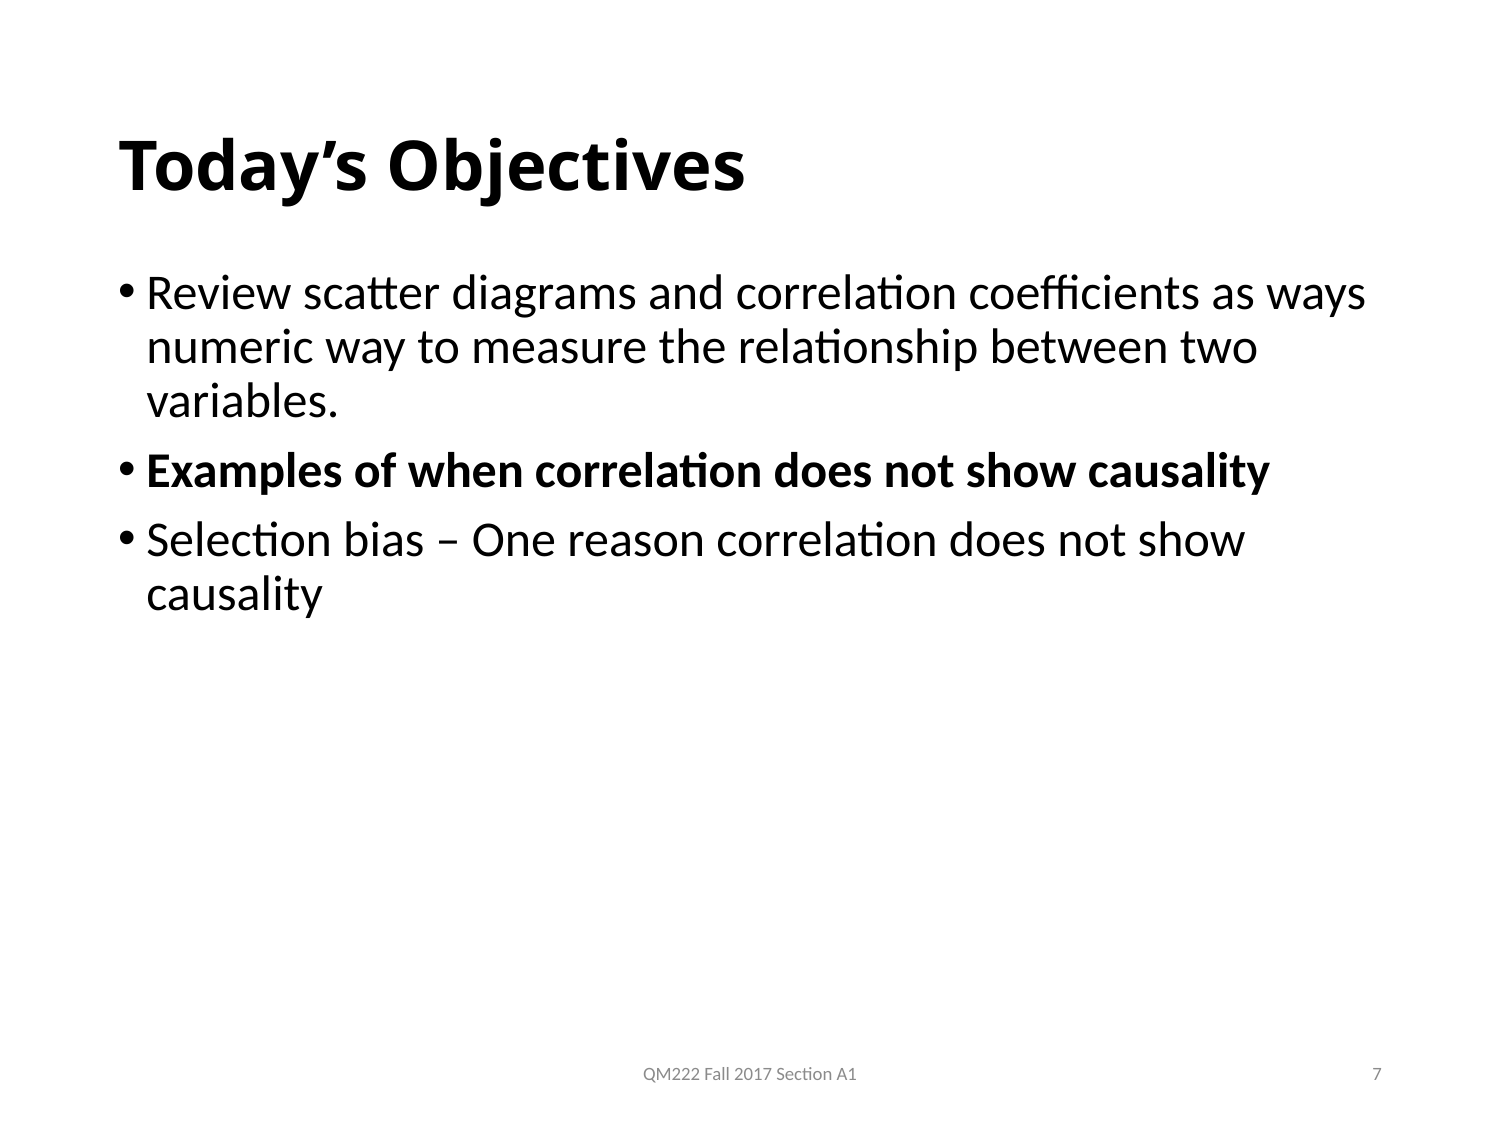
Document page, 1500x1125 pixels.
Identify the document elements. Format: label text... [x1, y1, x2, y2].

title Today’s Objectives [103, 59, 1397, 259]
footer QM222 Fall 2017 Section A1 [496, 1042, 1004, 1103]
slide_number 7 [1059, 1042, 1397, 1103]
list Review scatter diagrams and correlation coefficients as ways numeric way to measure the relationship between two variables. Examples of when correlation does not show causality Selection bias – One reason correlation does not show causality [103, 259, 1397, 1014]
